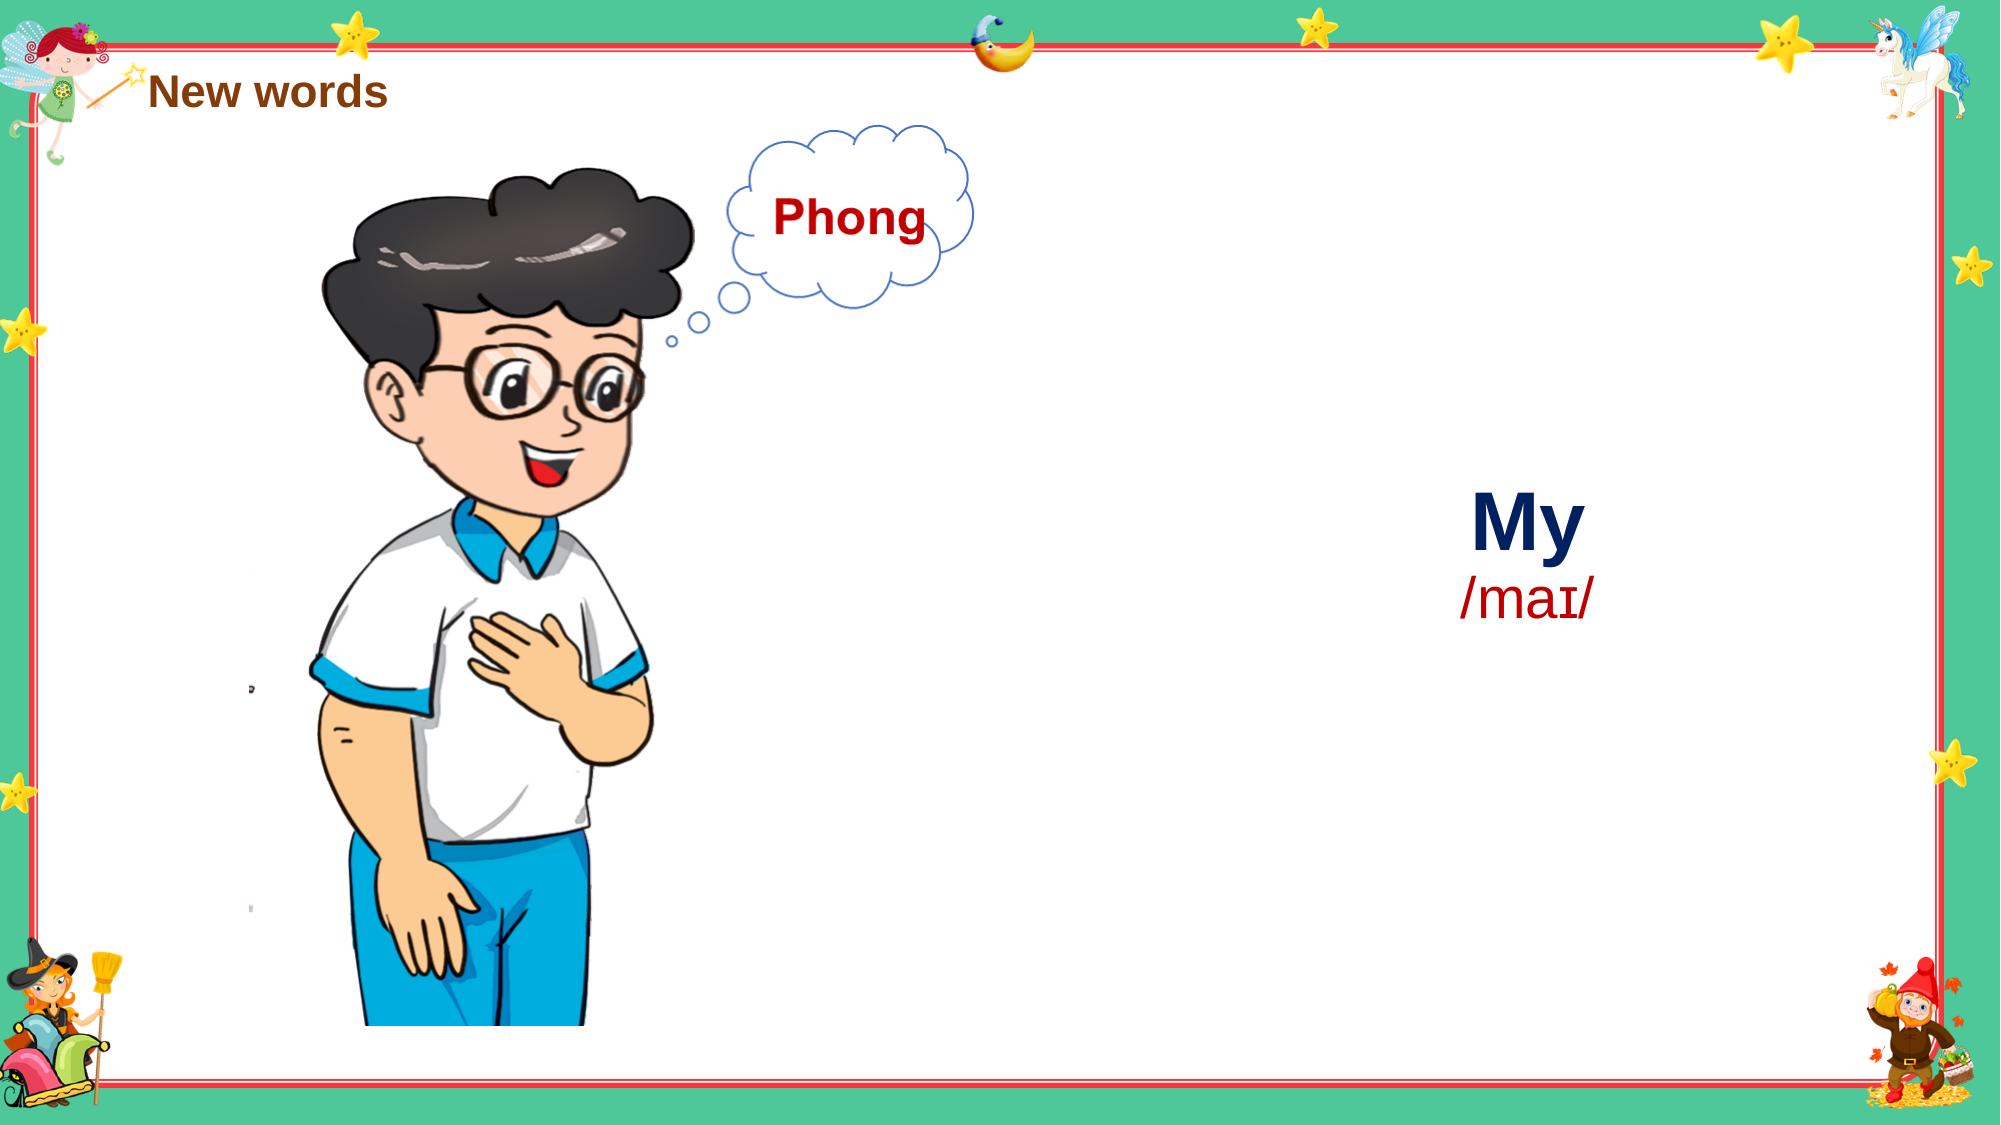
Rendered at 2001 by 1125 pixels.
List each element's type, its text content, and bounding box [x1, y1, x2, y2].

picture [0, 0, 2000, 1125]
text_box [1444, 458, 1611, 639]
text_box New words [132, 53, 404, 124]
